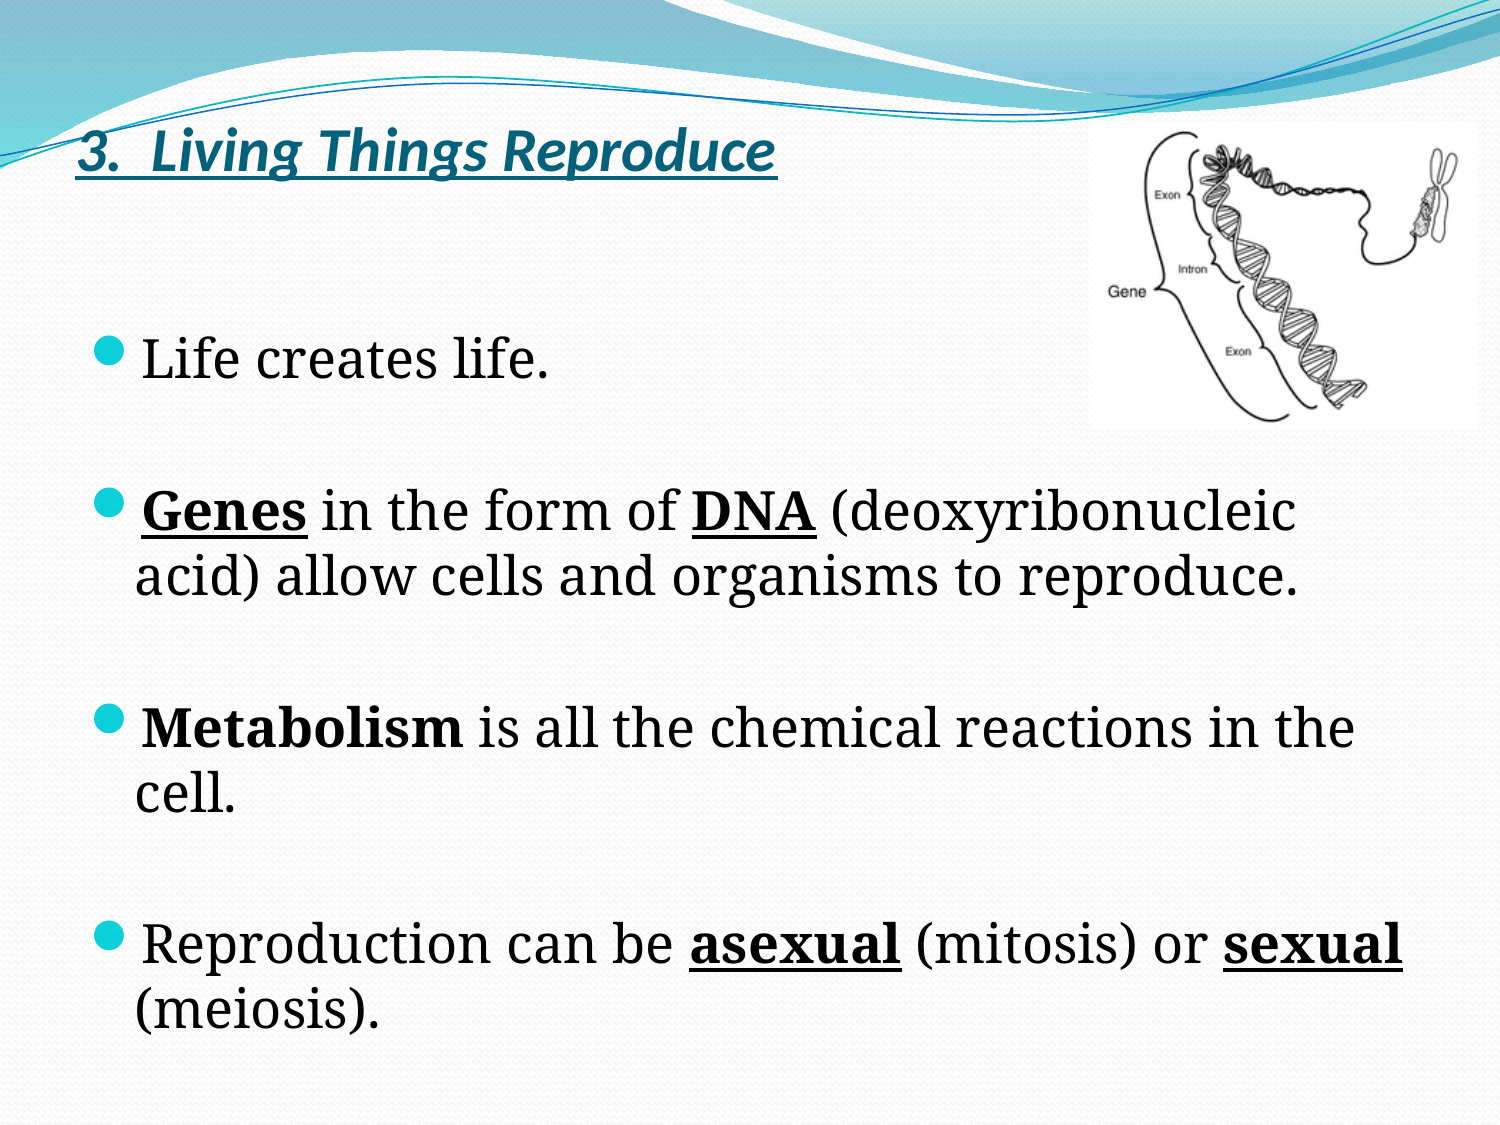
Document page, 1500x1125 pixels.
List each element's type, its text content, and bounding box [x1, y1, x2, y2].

title 3. Living Things Reproduce [75, 45, 1425, 185]
list Life creates life. Genes in the form of DNA (deoxyribonucleic acid) allow cells and organisms to reproduce. Metabolism is all the chemical reactions in the cell. Reproduction can be asexual (mitosis) or sexual (meiosis). [75, 317, 1425, 1038]
picture [1092, 122, 1477, 431]
